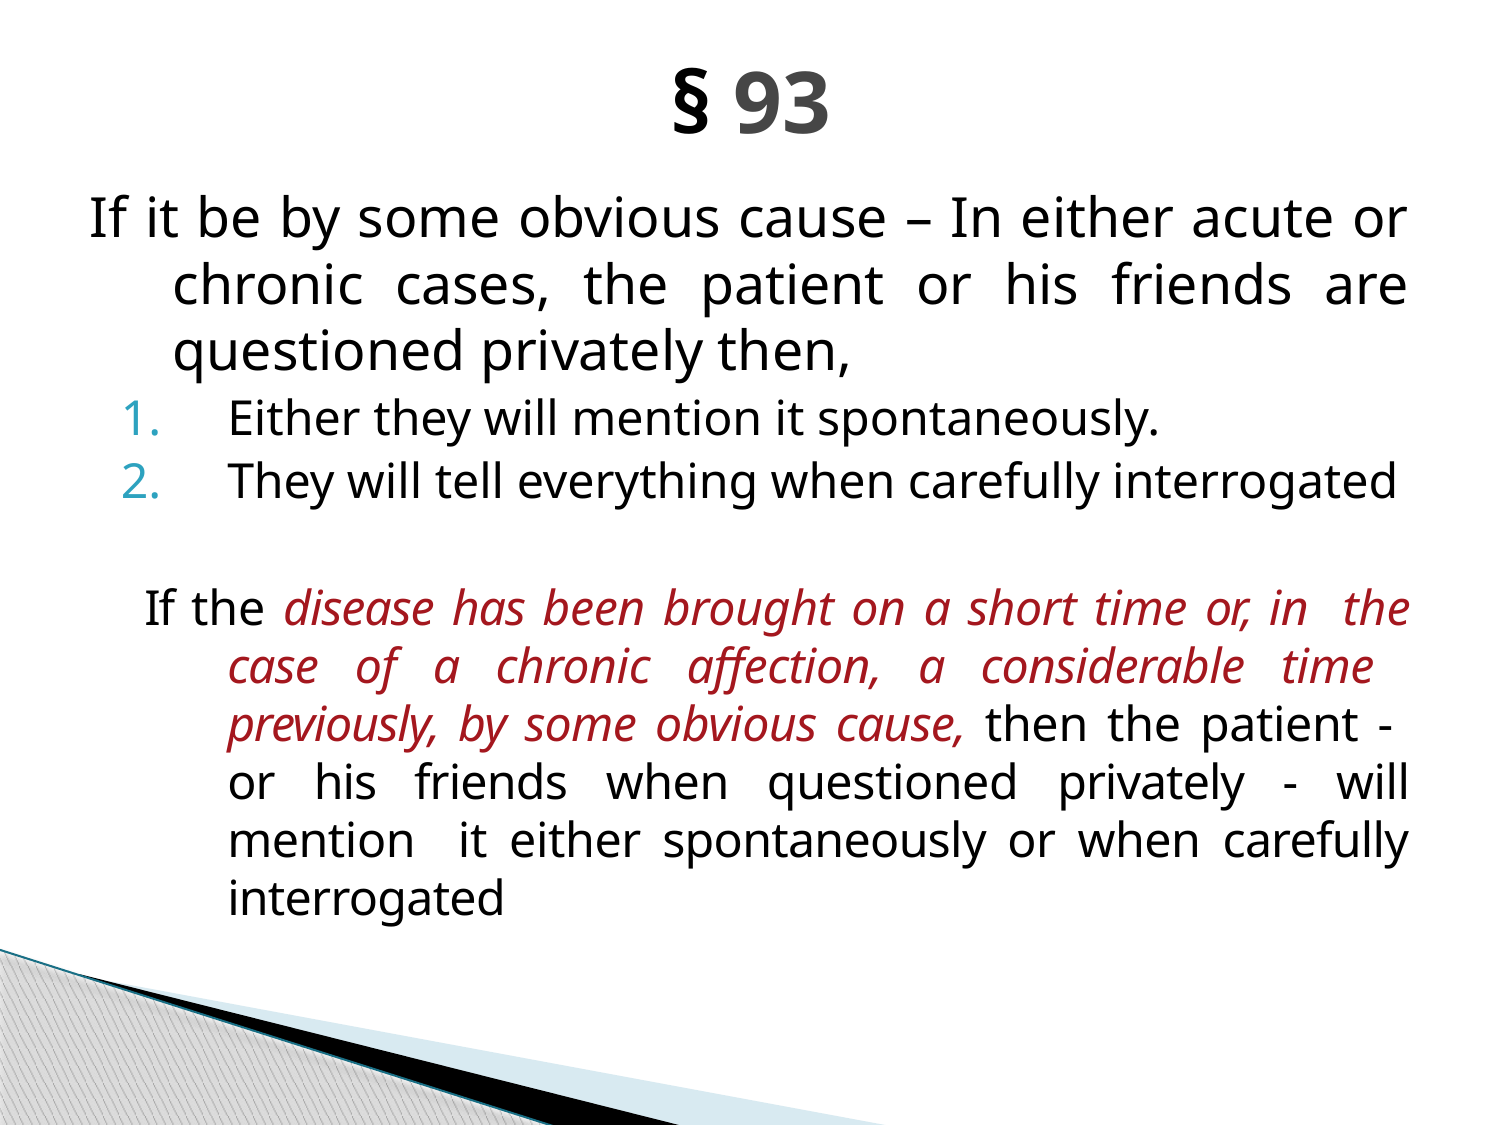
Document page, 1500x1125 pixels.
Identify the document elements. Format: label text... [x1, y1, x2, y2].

list If it be by some obvious cause – In either acute or chronic cases, the patient or his friends are questioned privately then, Either they will mention it spontaneously. They will tell everything when carefully interrogated If the disease has been brought on a short time or, in the case of a chronic affection, a considerable time previously, by some obvious cause, then the patient - or his friends when questioned privately - will mention it either spontaneously or when carefully interrogated [75, 193, 1425, 986]
title § 93 [75, 2, 1425, 193]
